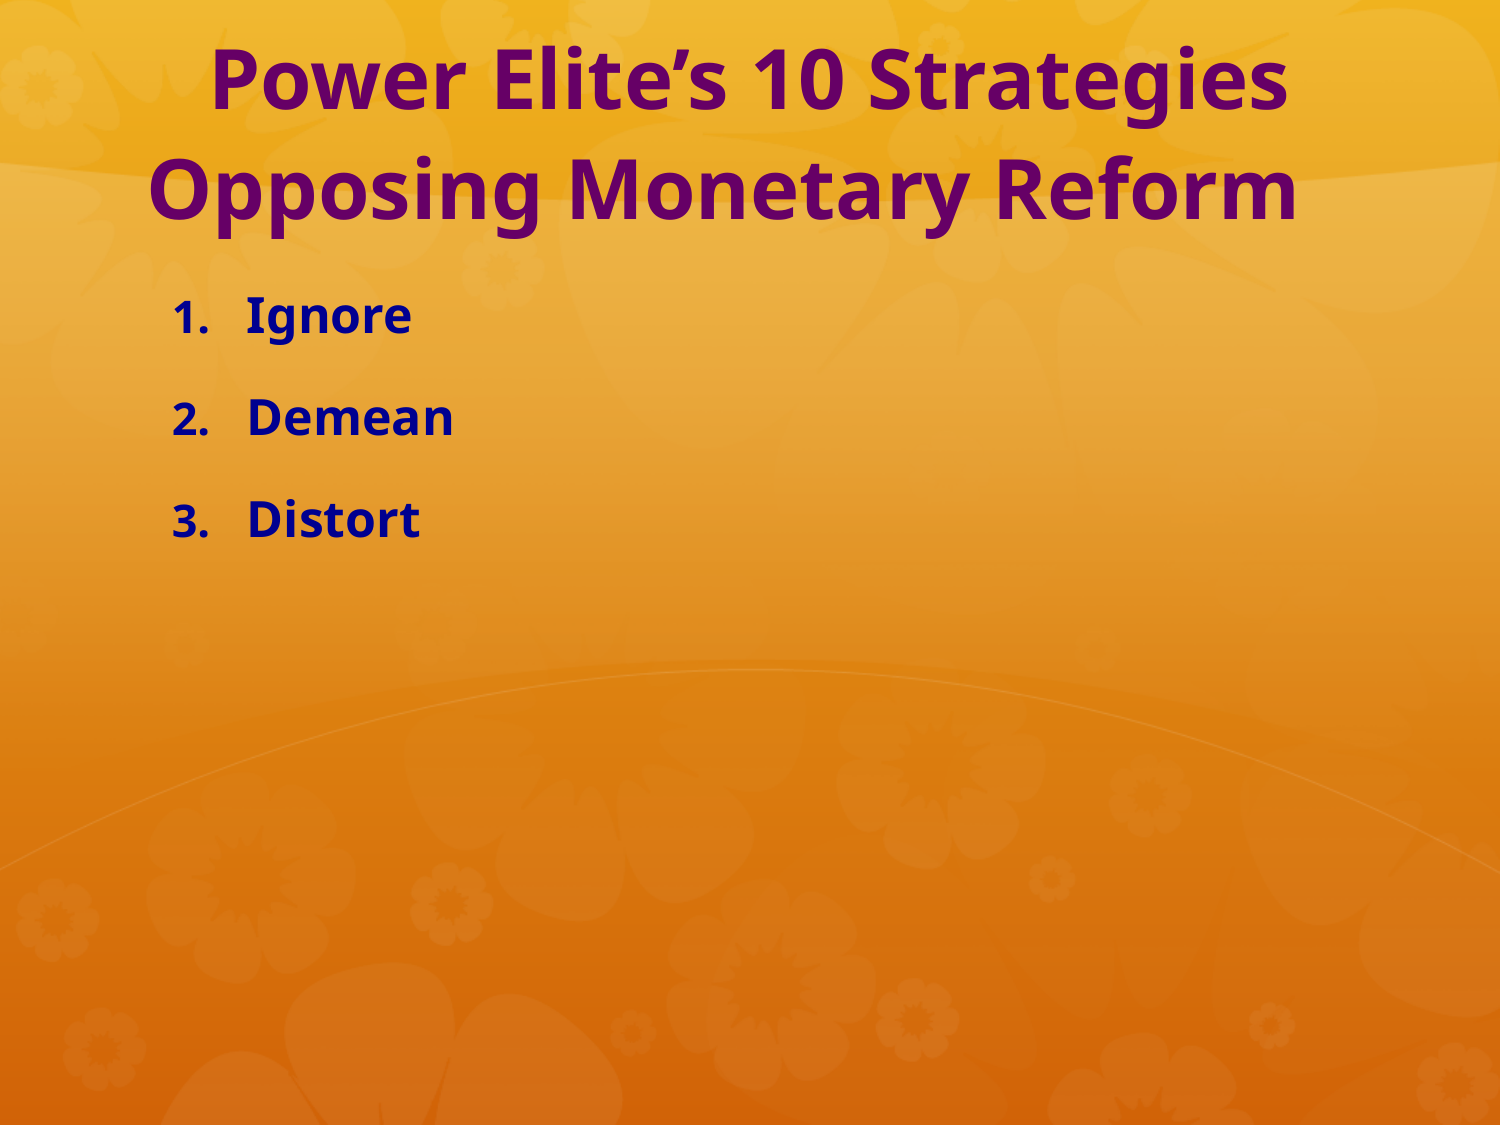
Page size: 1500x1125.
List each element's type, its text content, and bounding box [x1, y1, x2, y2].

picture [0, 0, 1500, 1125]
list Ignore Demean Distort [156, 276, 1344, 967]
title Power Elite’s 10 Strategies Opposing Monetary Reform [127, 0, 1372, 277]
